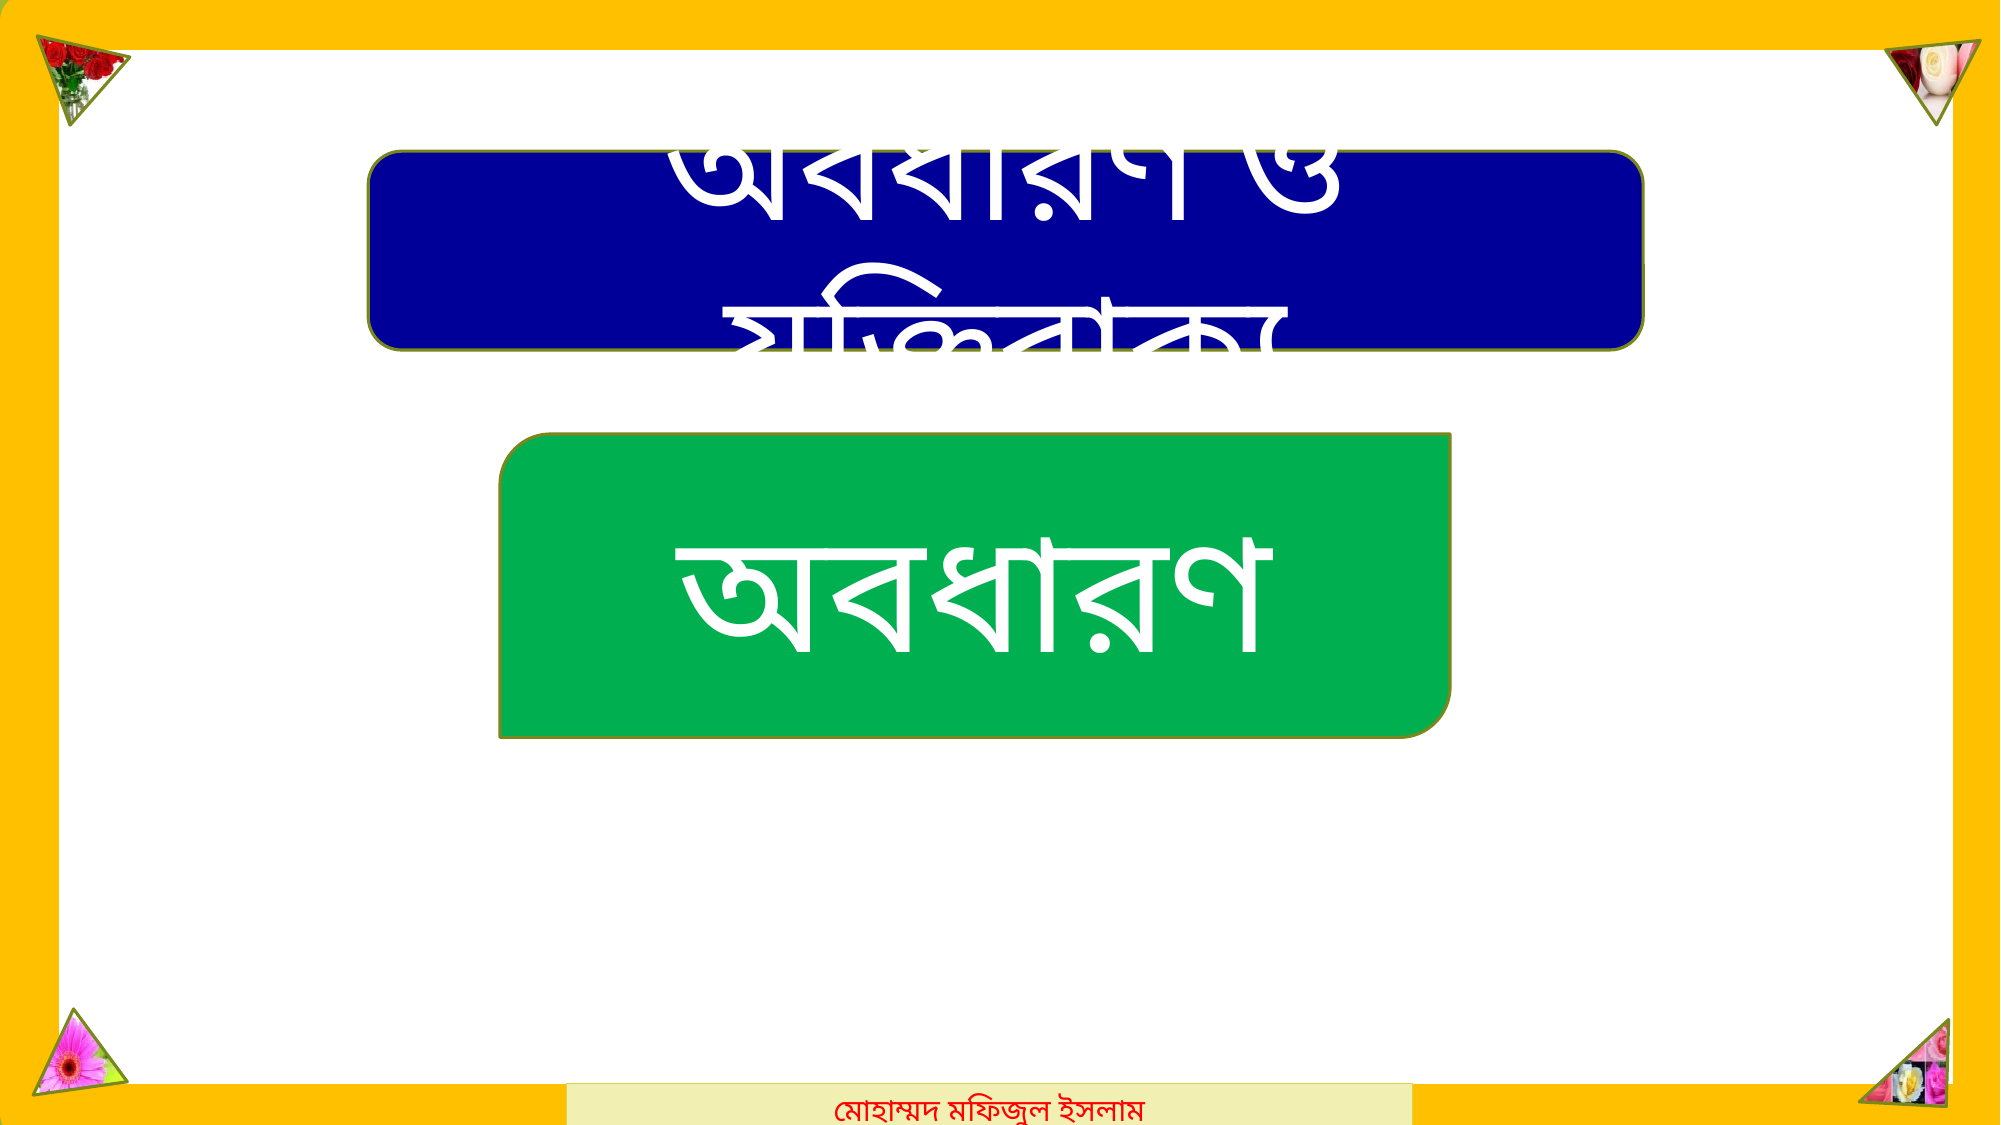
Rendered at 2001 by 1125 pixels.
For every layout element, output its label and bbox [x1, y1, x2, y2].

text_box [24, 17, 1988, 1125]
